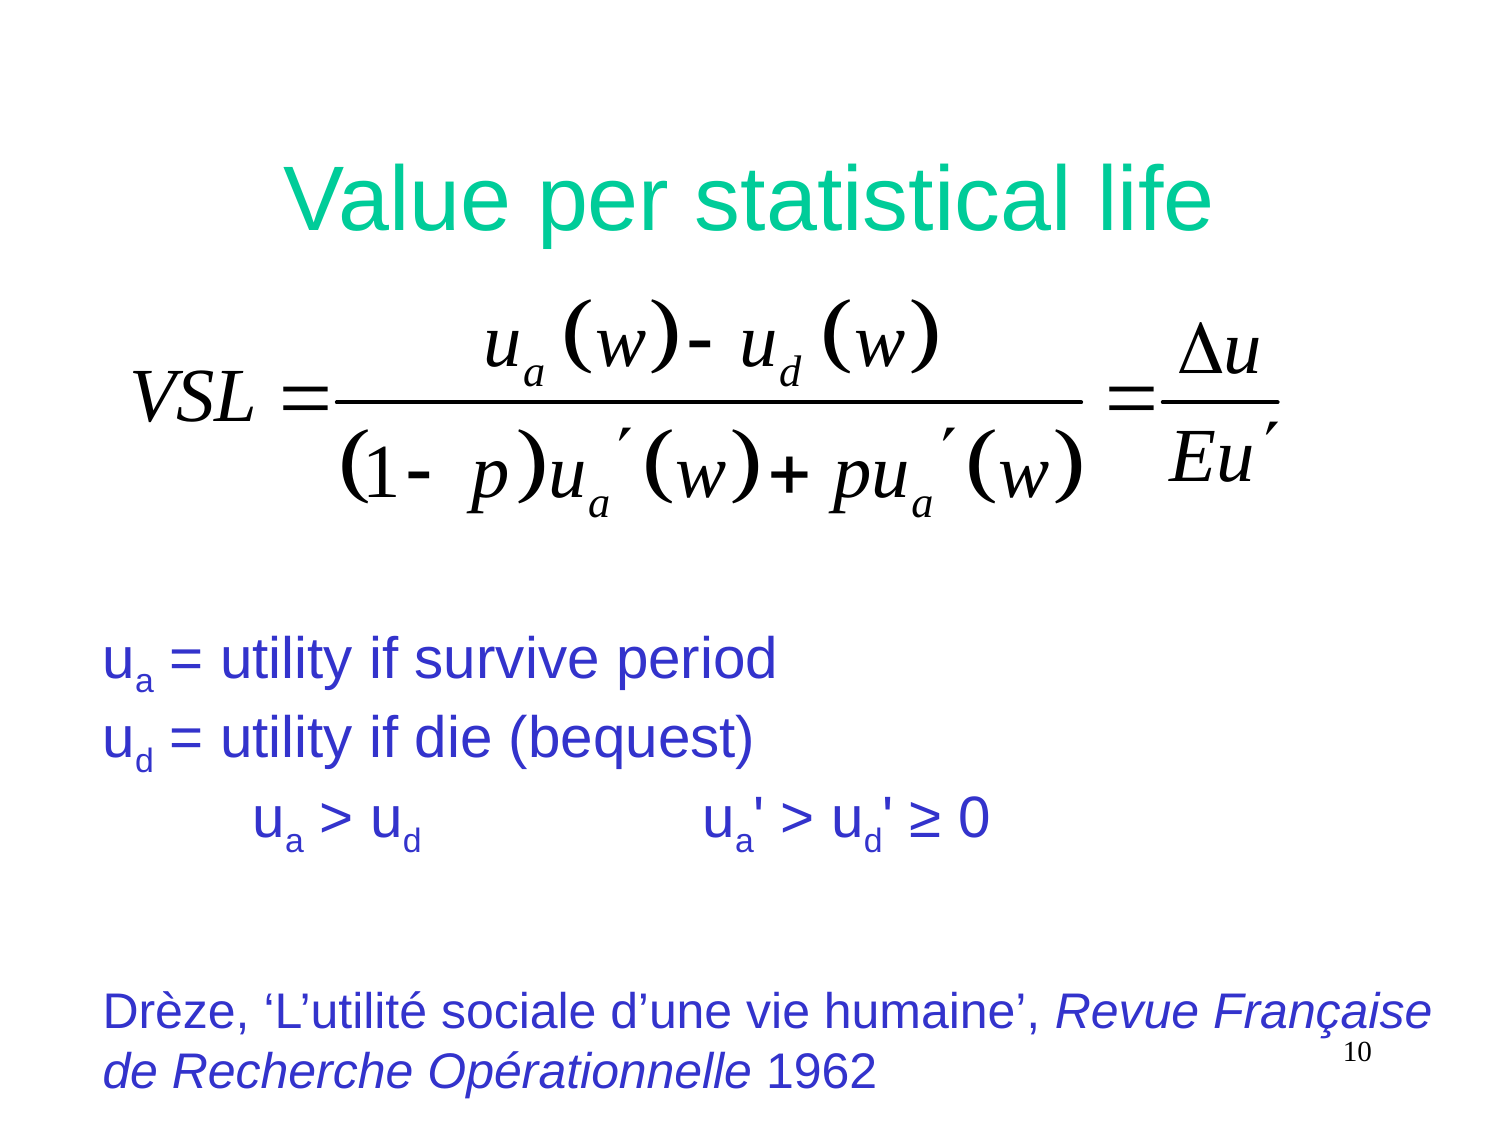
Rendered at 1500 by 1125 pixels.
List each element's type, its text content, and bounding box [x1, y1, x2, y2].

text_box ua = utility if survive period ud = utility if die (bequest) ua > ud ua' > ud' ≥ 0 Drèze, ‘L’utilité sociale d’une vie humaine’, Revue Française de Recherche Opérationnelle 1962 [87, 612, 1451, 1107]
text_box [124, 287, 1295, 543]
title Value per statistical life [112, 99, 1388, 288]
